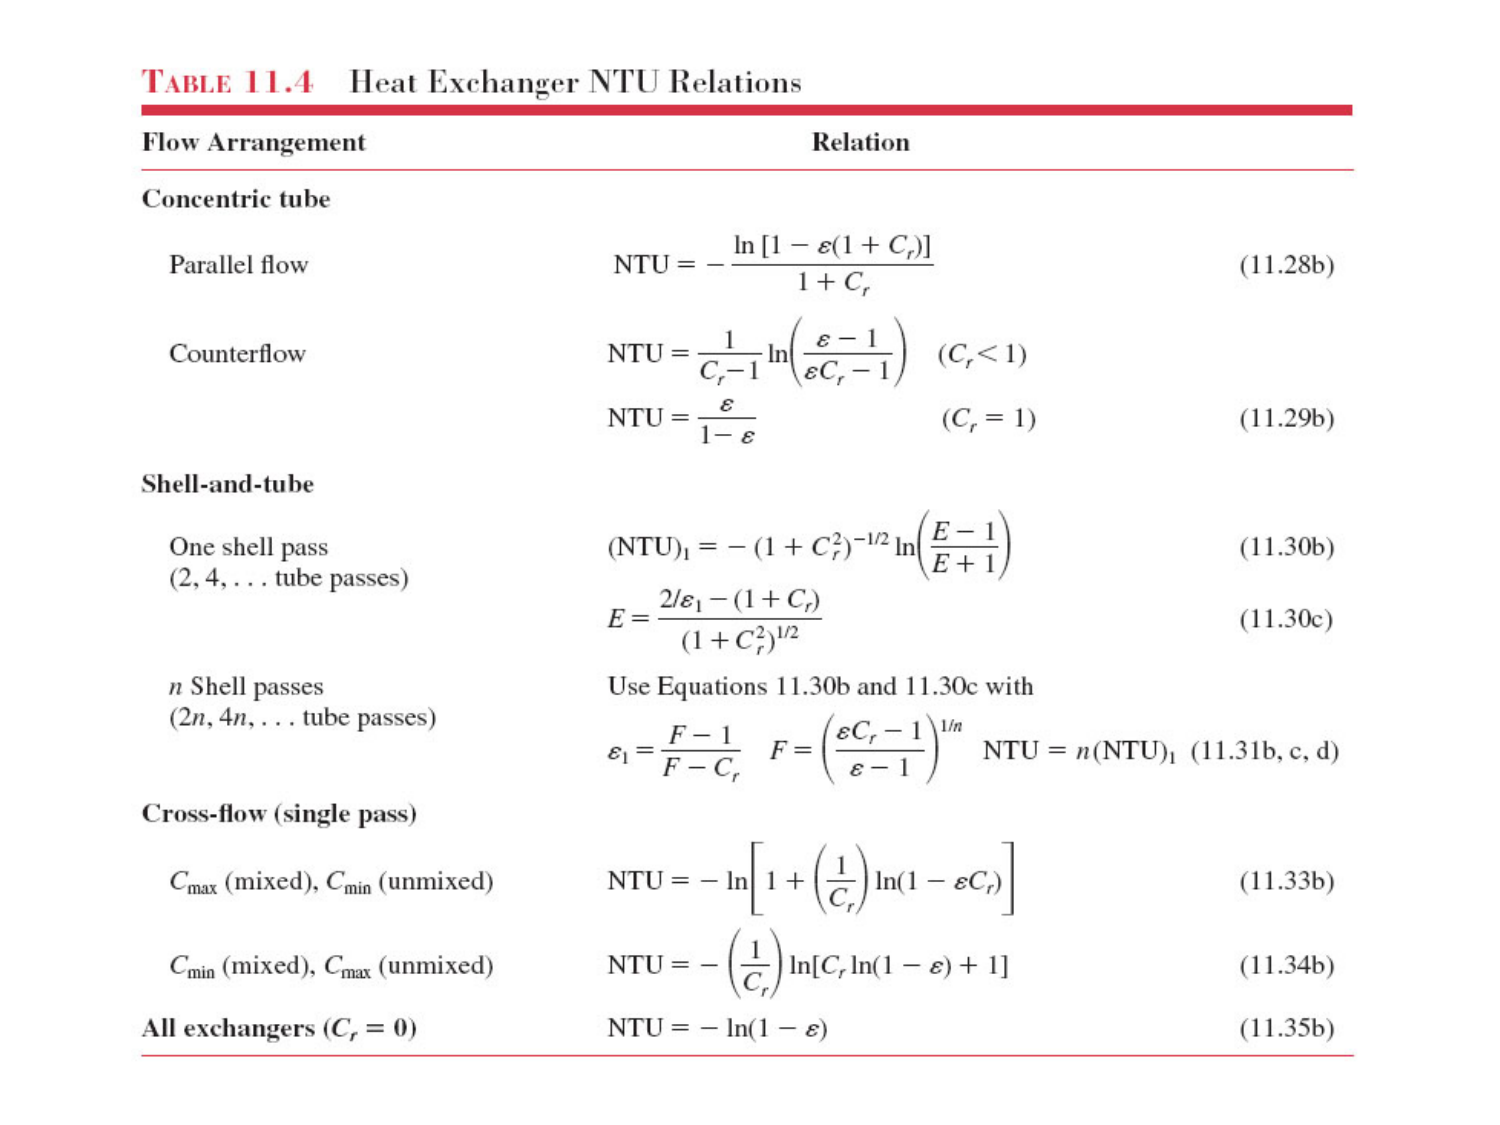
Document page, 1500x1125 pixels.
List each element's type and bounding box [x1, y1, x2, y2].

picture [131, 56, 1368, 1069]
